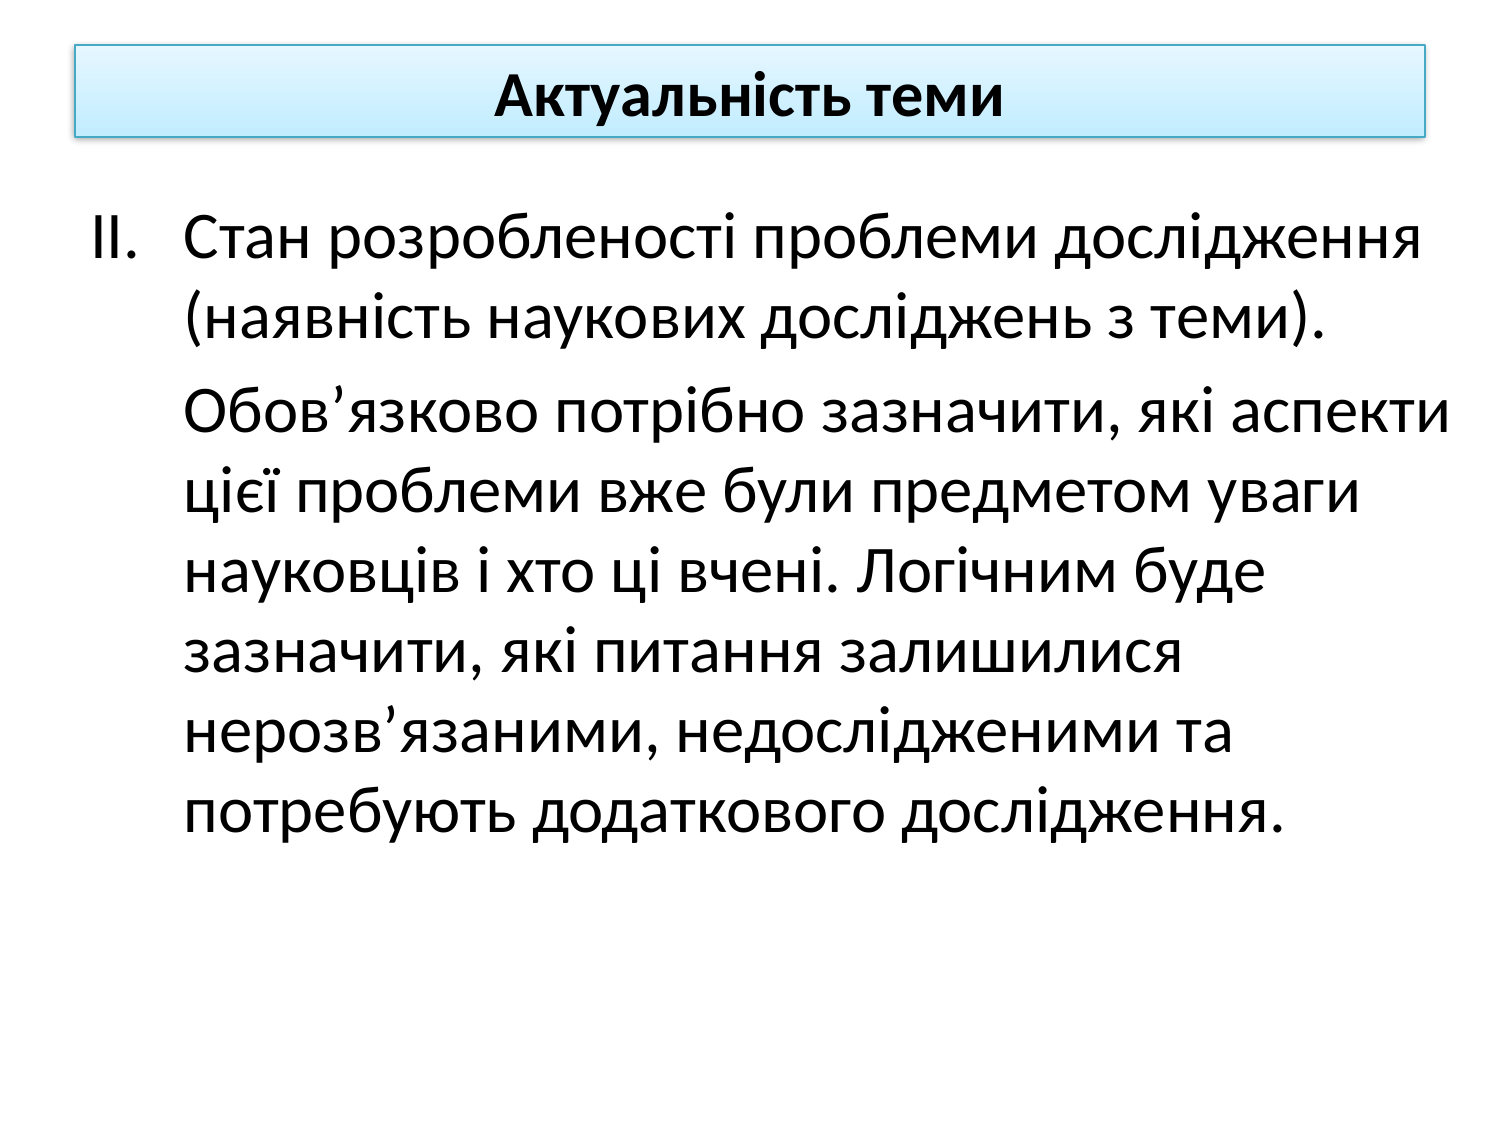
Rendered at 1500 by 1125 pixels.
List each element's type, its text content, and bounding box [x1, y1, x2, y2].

title Актуальність теми [74, 44, 1426, 138]
list Стан розробленості проблеми дослідження (наявність наукових досліджень з теми). Обов’язково потрібно зазначити, які аспекти цієї проблеми вже були предметом уваги науковців і хто ці вчені. Логічним буде зазначити, які питання залишилися нерозв’язаними, недослідженими та потребують додаткового дослідження. [75, 184, 1471, 1083]
